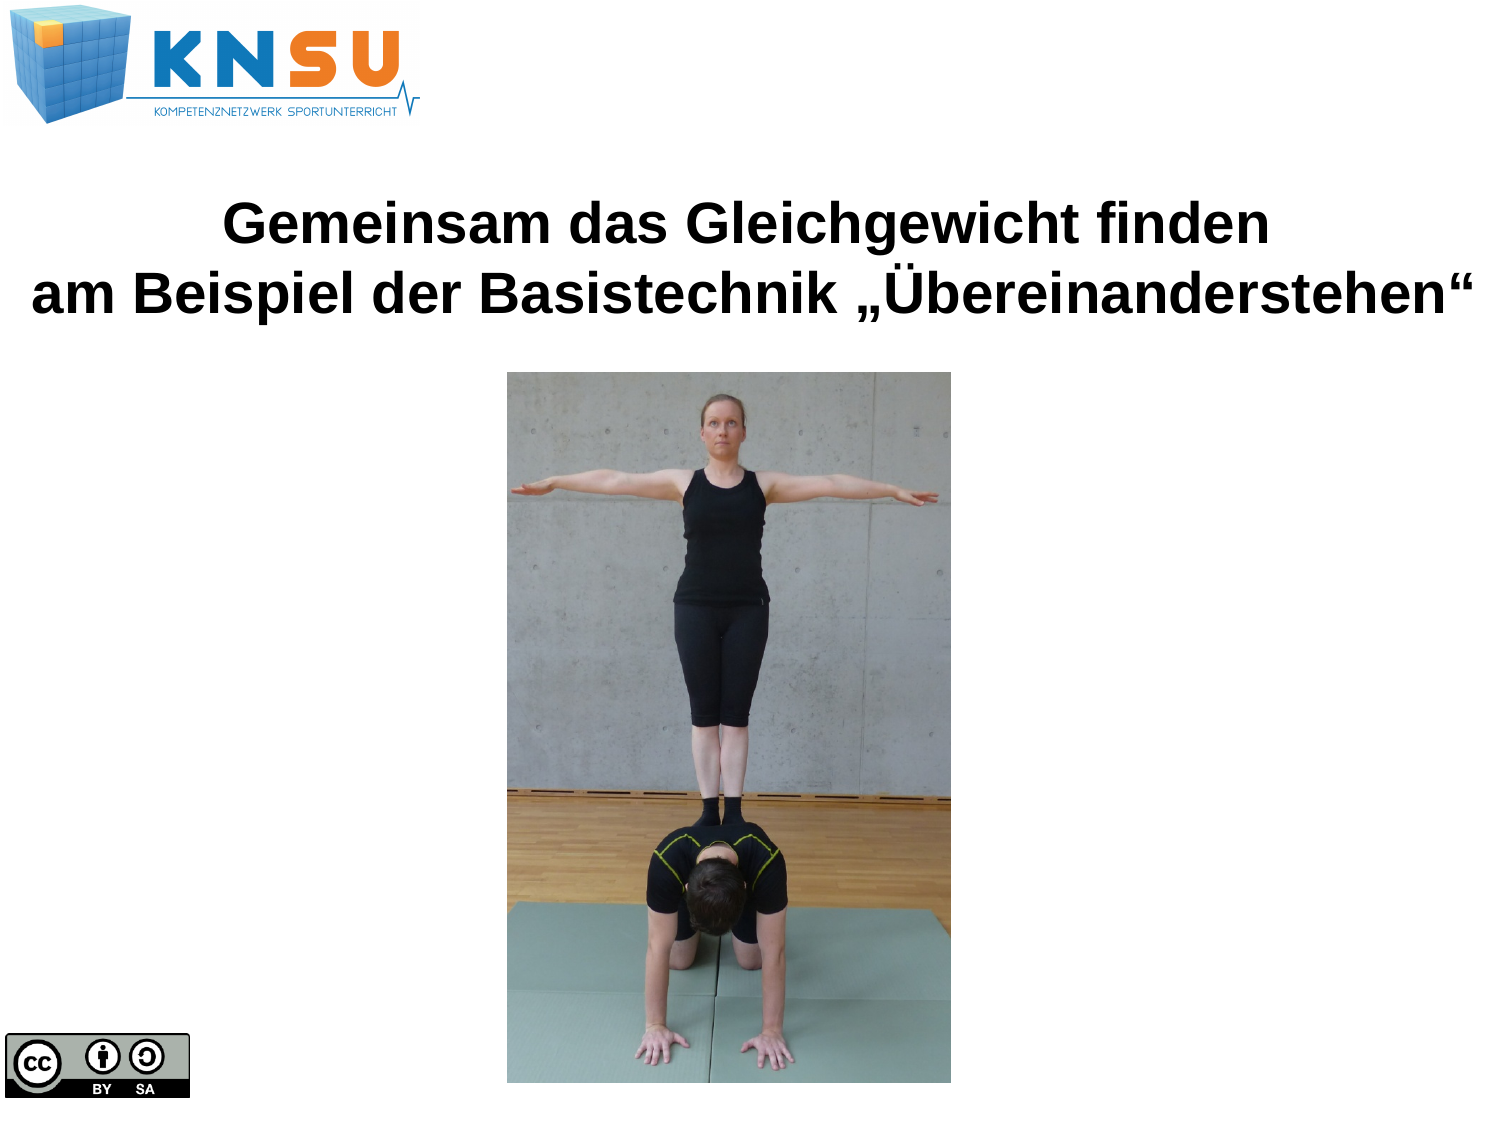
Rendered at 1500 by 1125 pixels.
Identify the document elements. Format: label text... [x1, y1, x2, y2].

text_box Gemeinsam das Gleichgewicht finden am Beispiel der Basistechnik „Übereinanderstehen“ [4, 137, 1500, 374]
picture [5, 1033, 190, 1099]
picture [3, 0, 420, 127]
picture [507, 372, 952, 1083]
